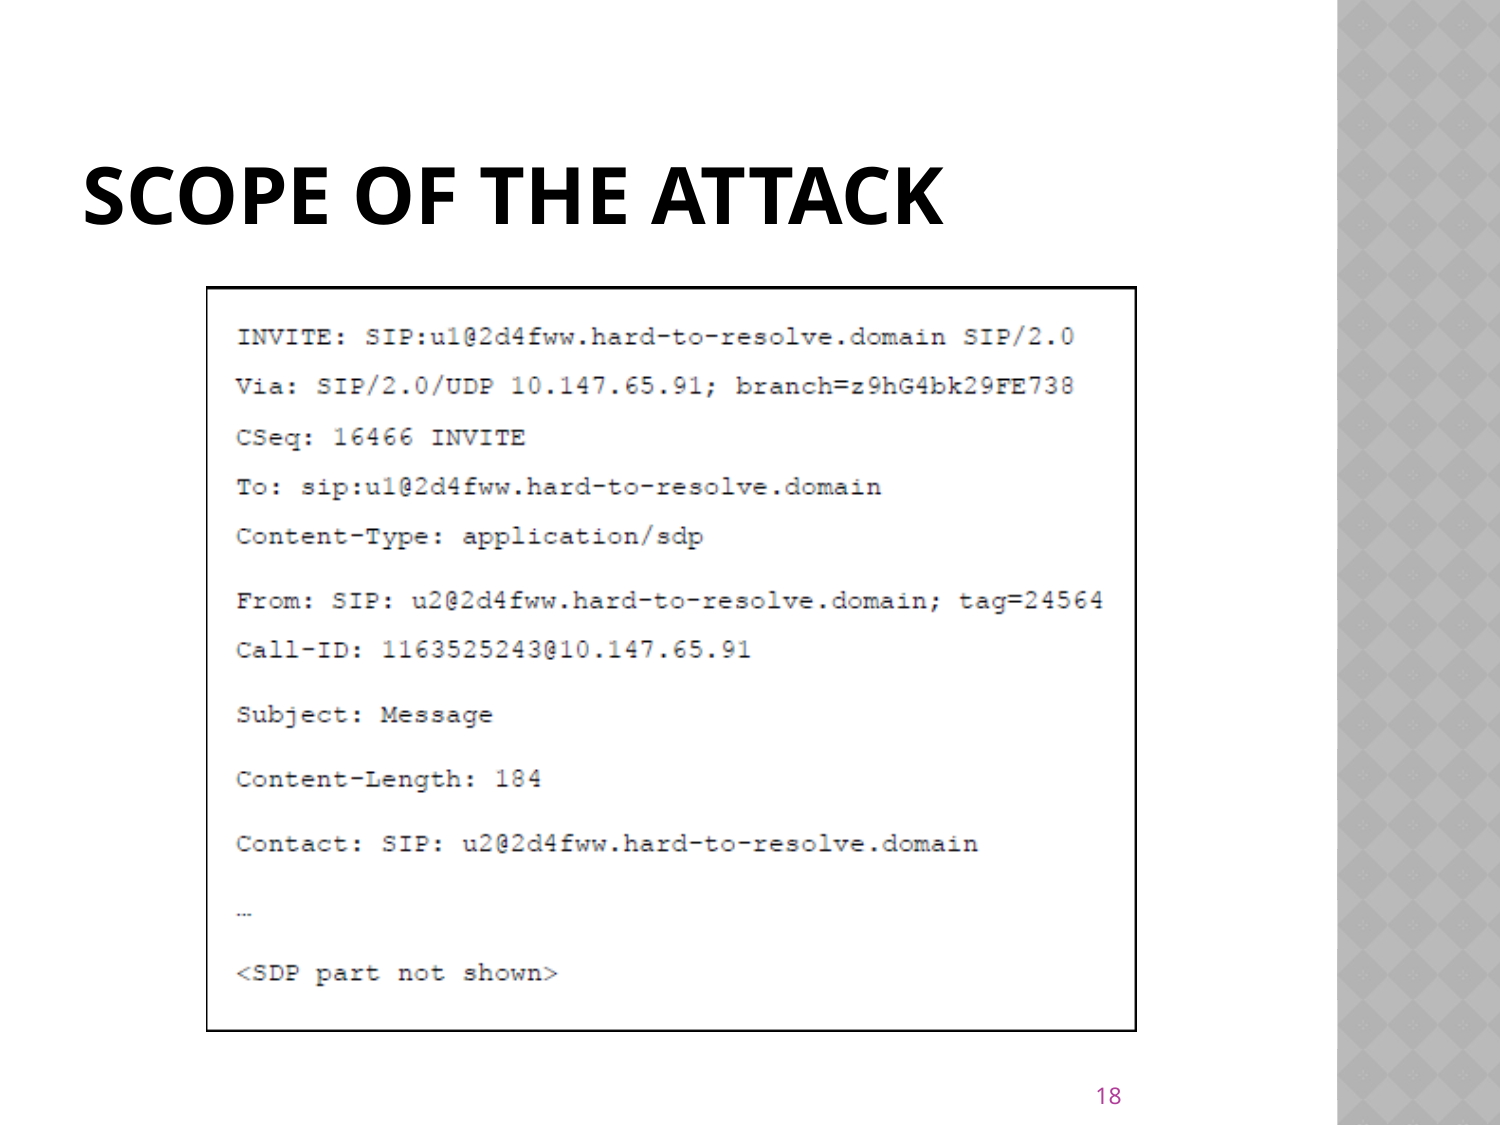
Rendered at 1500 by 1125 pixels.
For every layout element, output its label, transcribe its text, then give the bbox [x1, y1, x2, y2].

title Scope of The Attack [75, 52, 1263, 240]
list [206, 286, 1138, 1032]
slide_number 18 [1025, 1075, 1122, 1113]
